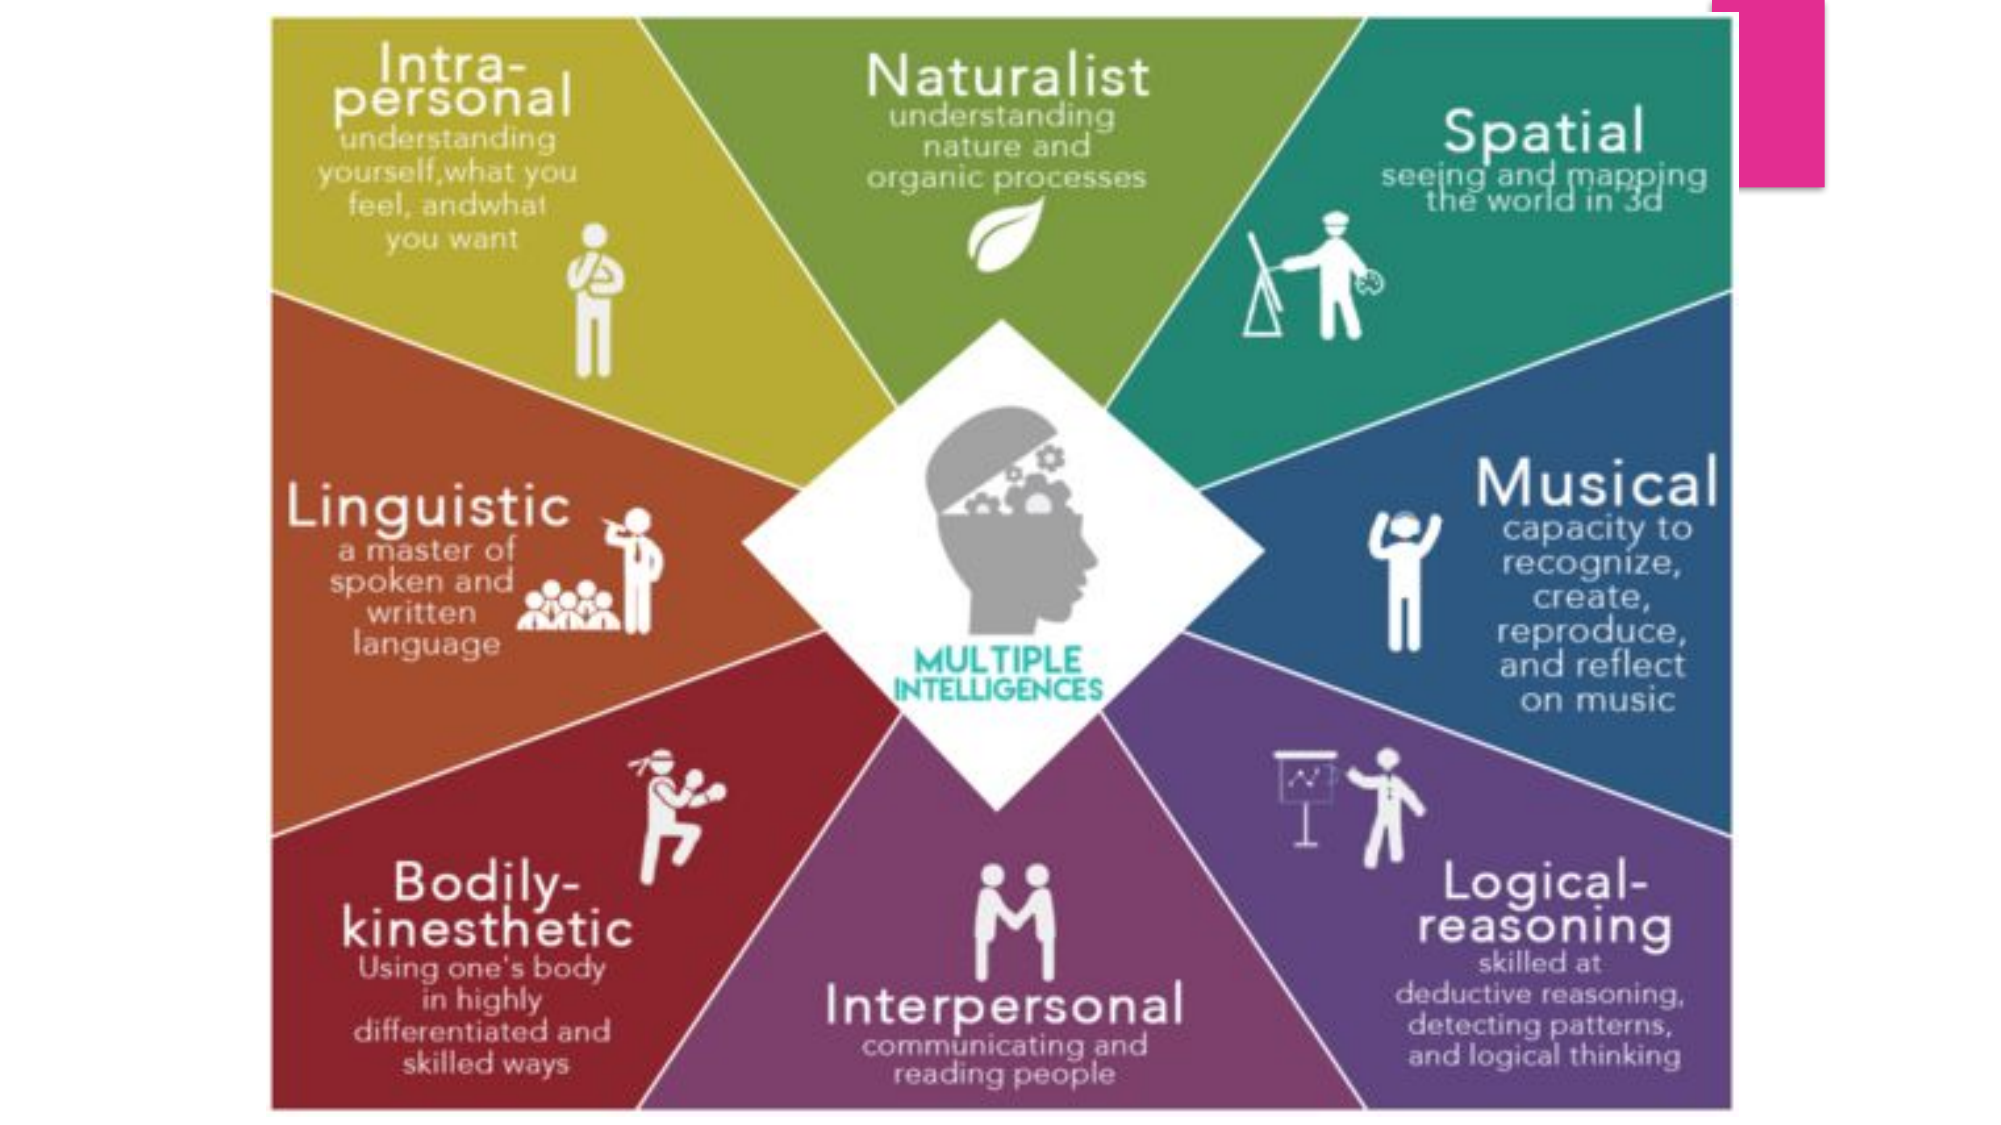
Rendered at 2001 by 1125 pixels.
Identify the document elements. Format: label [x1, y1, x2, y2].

picture [266, 12, 1739, 1117]
